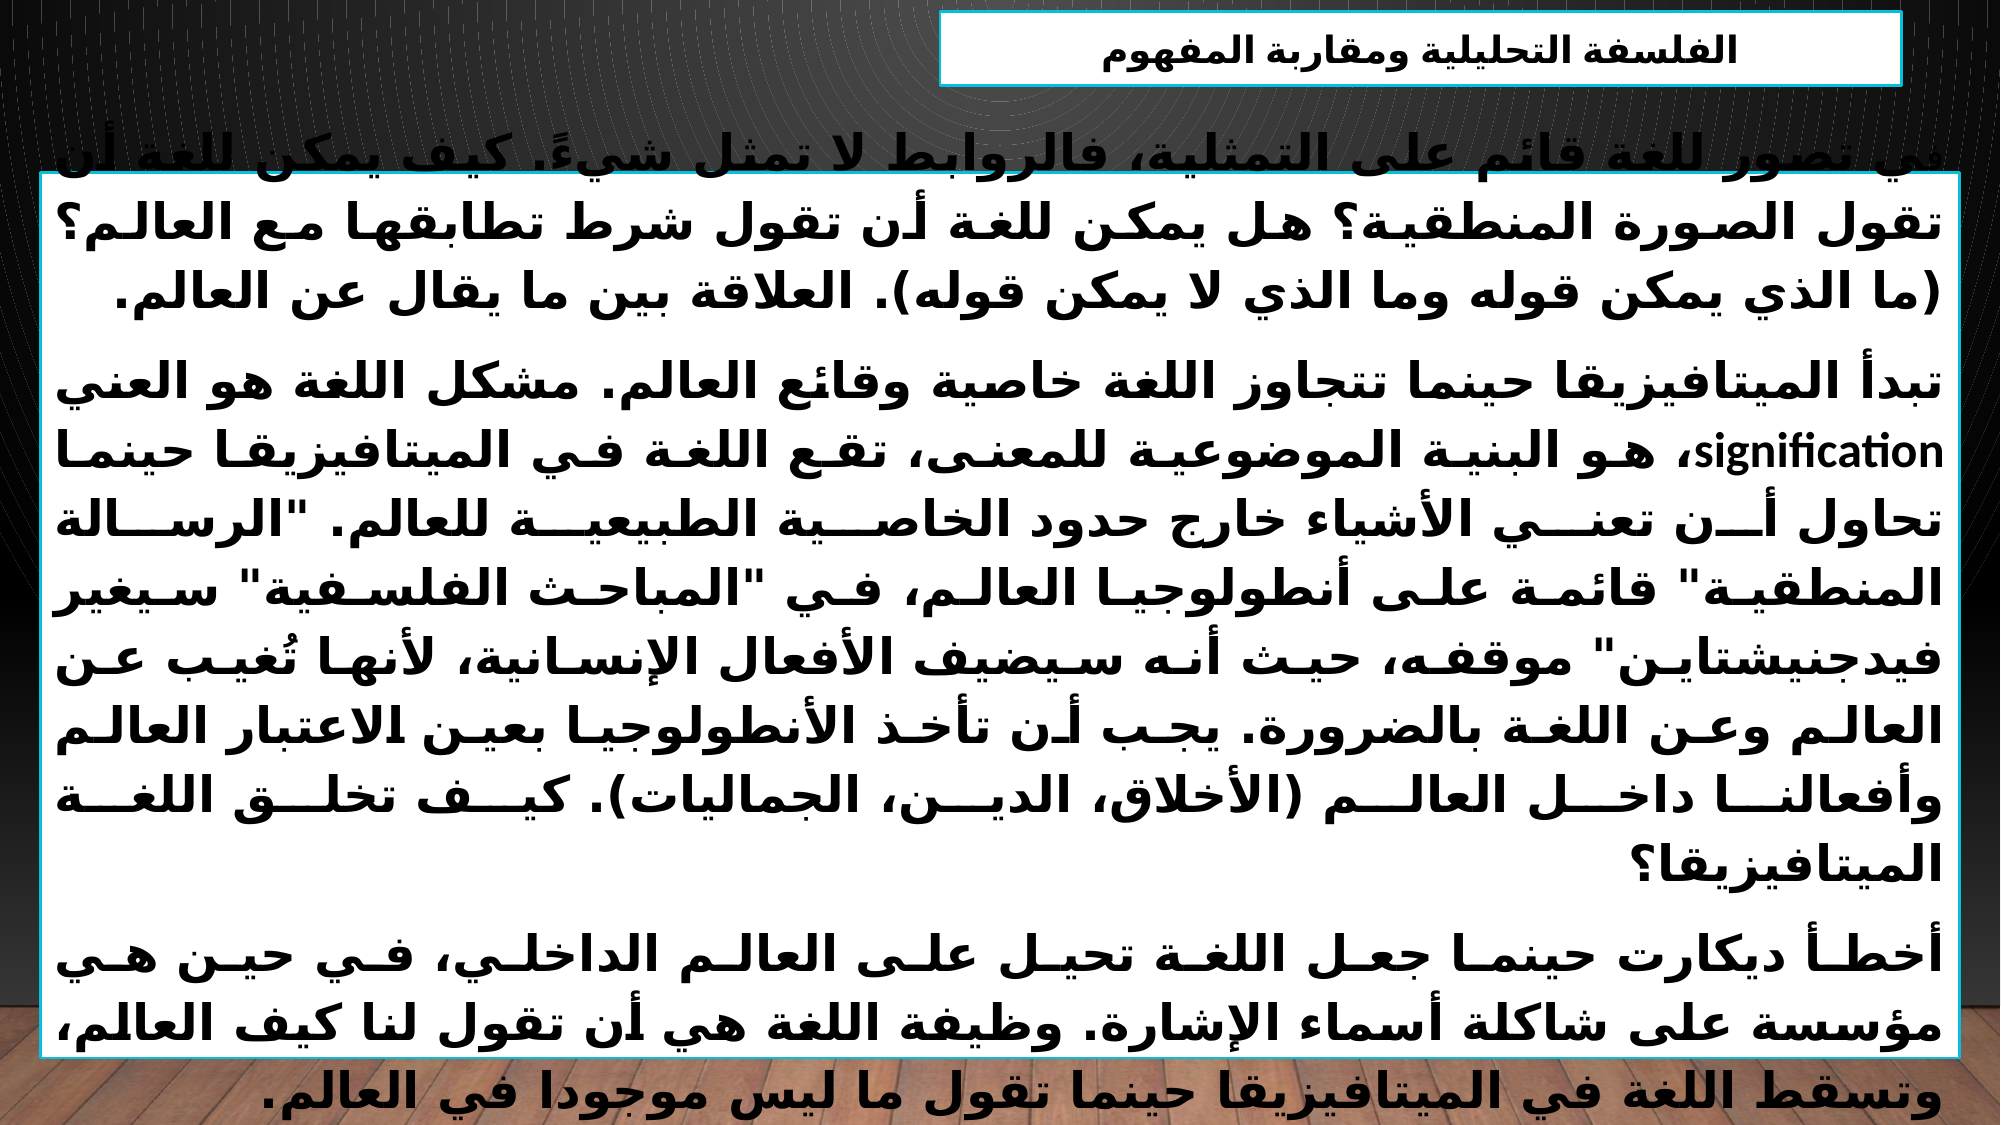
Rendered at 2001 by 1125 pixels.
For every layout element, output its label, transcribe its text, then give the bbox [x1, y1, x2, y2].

text_box في تصور للغة قائم على التمثلية، فالروابط لا تمثل شيءً. كيف يمكن للغة أن تقول الصورة المنطقية؟ هل يمكن للغة أن تقول شرط تطابقها مع العالم؟ (ما الذي يمكن قوله وما الذي لا يمكن قوله). العلاقة بين ما يقال عن العالم. تبدأ الميتافيزيقا حينما تتجاوز اللغة خاصية وقائع العالم. مشكل اللغة هو العني signification، هو البنية الموضوعية للمعنى، تقع اللغة في الميتافيزيقا حينما تحاول أن تعني الأشياء خارج حدود الخاصية الطبيعية للعالم. "الرسالة المنطقية" قائمة على أنطولوجيا العالم، في "المباحث الفلسفية" سيغير فيدجنيشتاين" موقفه، حيث أنه سيضيف الأفعال الإنسانية، لأنها تُغيب عن العالم وعن اللغة بالضرورة. يجب أن تأخذ الأنطولوجيا بعين الاعتبار العالم وأفعالنا داخل العالم (الأخلاق، الدين، الجماليات). كيف تخلق اللغة الميتافيزيقا؟ أخطأ ديكارت حينما جعل اللغة تحيل على العالم الداخلي، في حين هي مؤسسة على شاكلة أسماء الإشارة. وظيفة اللغة هي أن تقول لنا كيف العالم، وتسقط اللغة في الميتافيزيقا حينما تقول ما ليس موجودا في العالم. [39, 171, 1961, 1059]
text_box الفلسفة التحليلية ومقاربة المفهوم [939, 10, 1903, 87]
picture [0, 1005, 2000, 1125]
